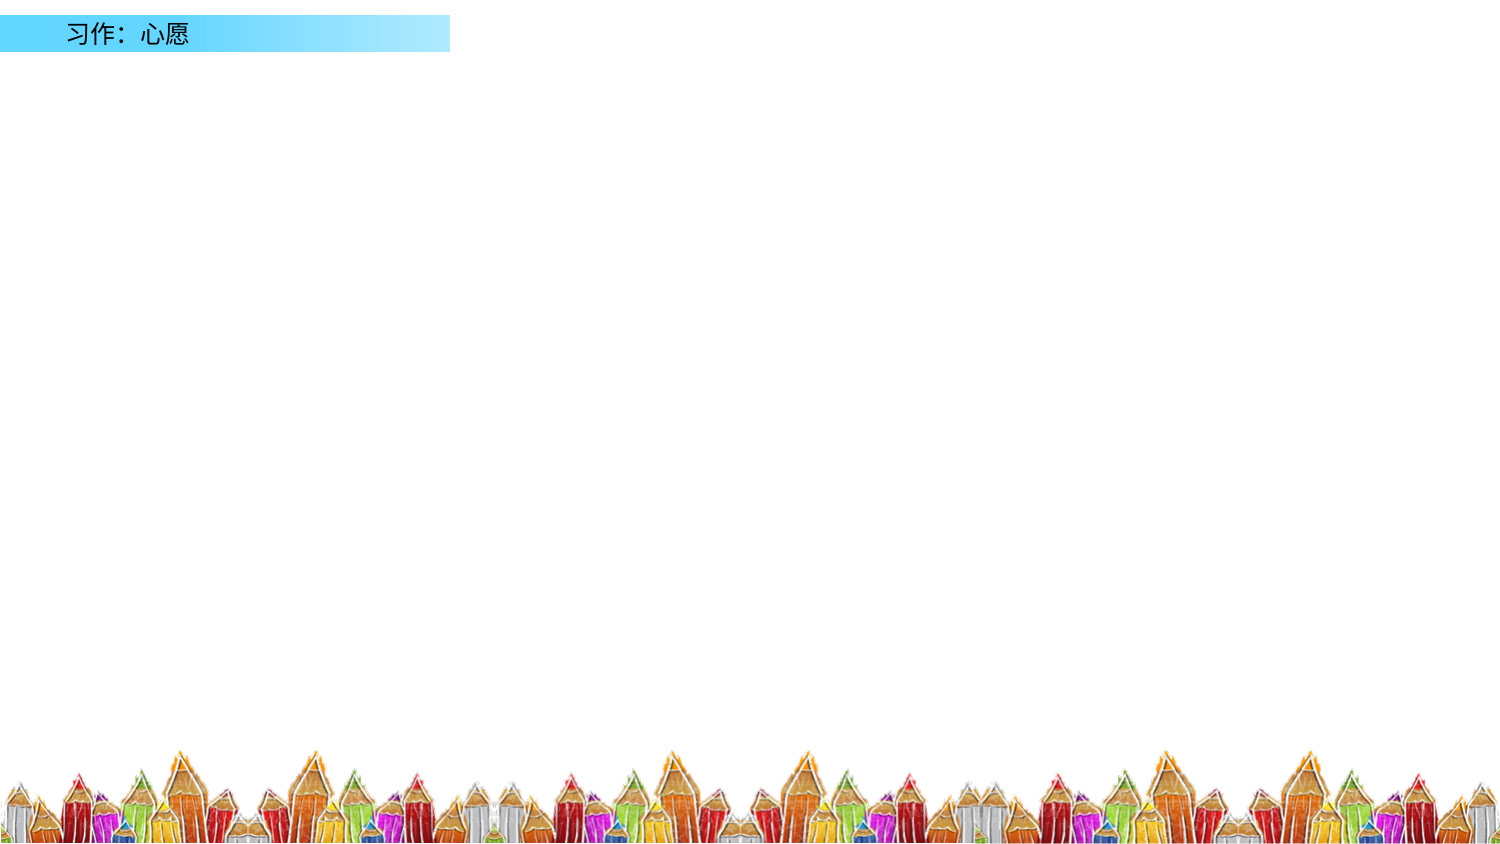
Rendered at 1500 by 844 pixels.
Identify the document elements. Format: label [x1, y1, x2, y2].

picture [0, 727, 1500, 844]
